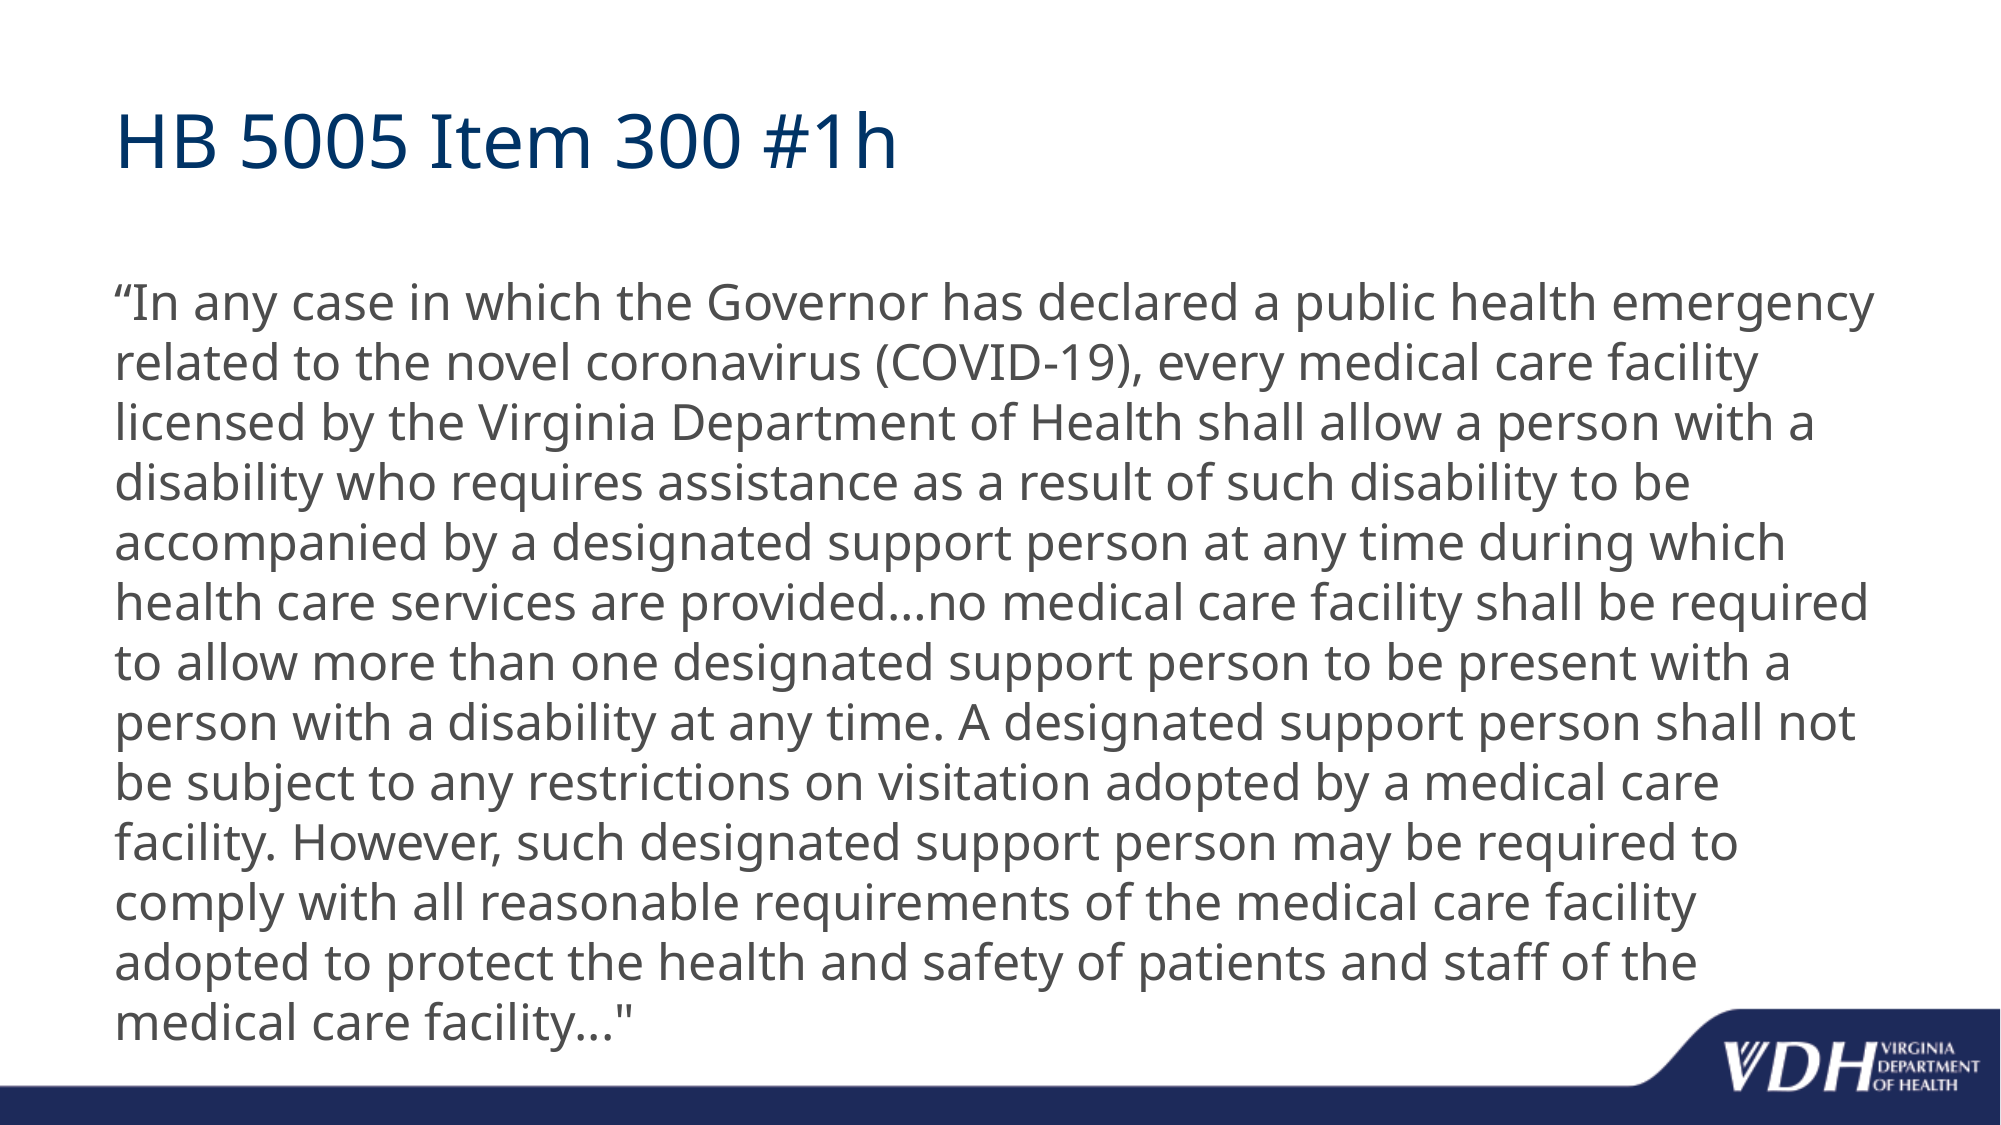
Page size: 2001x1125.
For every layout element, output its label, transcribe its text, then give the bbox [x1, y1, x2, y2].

title HB 5005 Item 300 #1h [99, 45, 1900, 233]
list “In any case in which the Governor has declared a public health emergency related to the novel coronavirus (COVID-19), every medical care facility licensed by the Virginia Department of Health shall allow a person with a disability who requires assistance as a result of such disability to be accompanied by a designated support person at any time during which health care services are provided…no medical care facility shall be required to allow more than one designated support person to be present with a person with a disability at any time. A designated support person shall not be subject to any restrictions on visitation adopted by a medical care facility. However, such designated support person may be required to comply with all reasonable requirements of the medical care facility adopted to protect the health and safety of patients and staff of the medical care facility..." [99, 262, 1900, 1050]
picture [0, 0, 2001, 1125]
